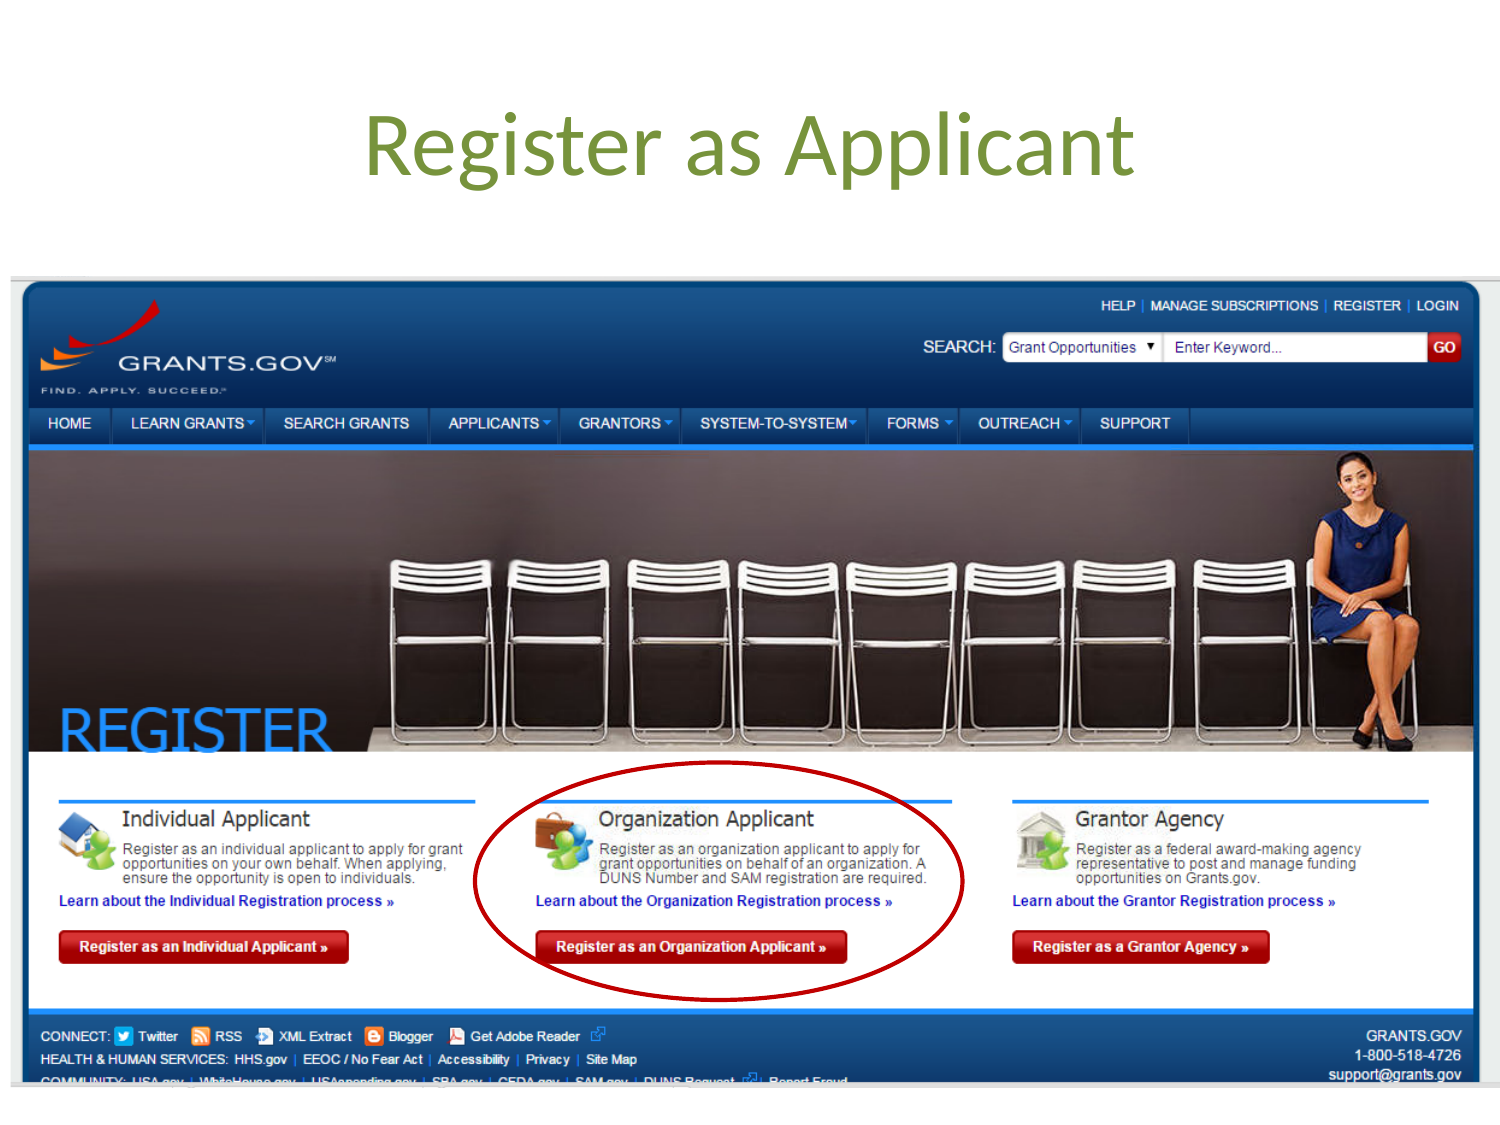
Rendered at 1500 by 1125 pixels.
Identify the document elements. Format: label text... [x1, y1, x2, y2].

title Register as Applicant [75, 45, 1425, 233]
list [10, 275, 1500, 1088]
